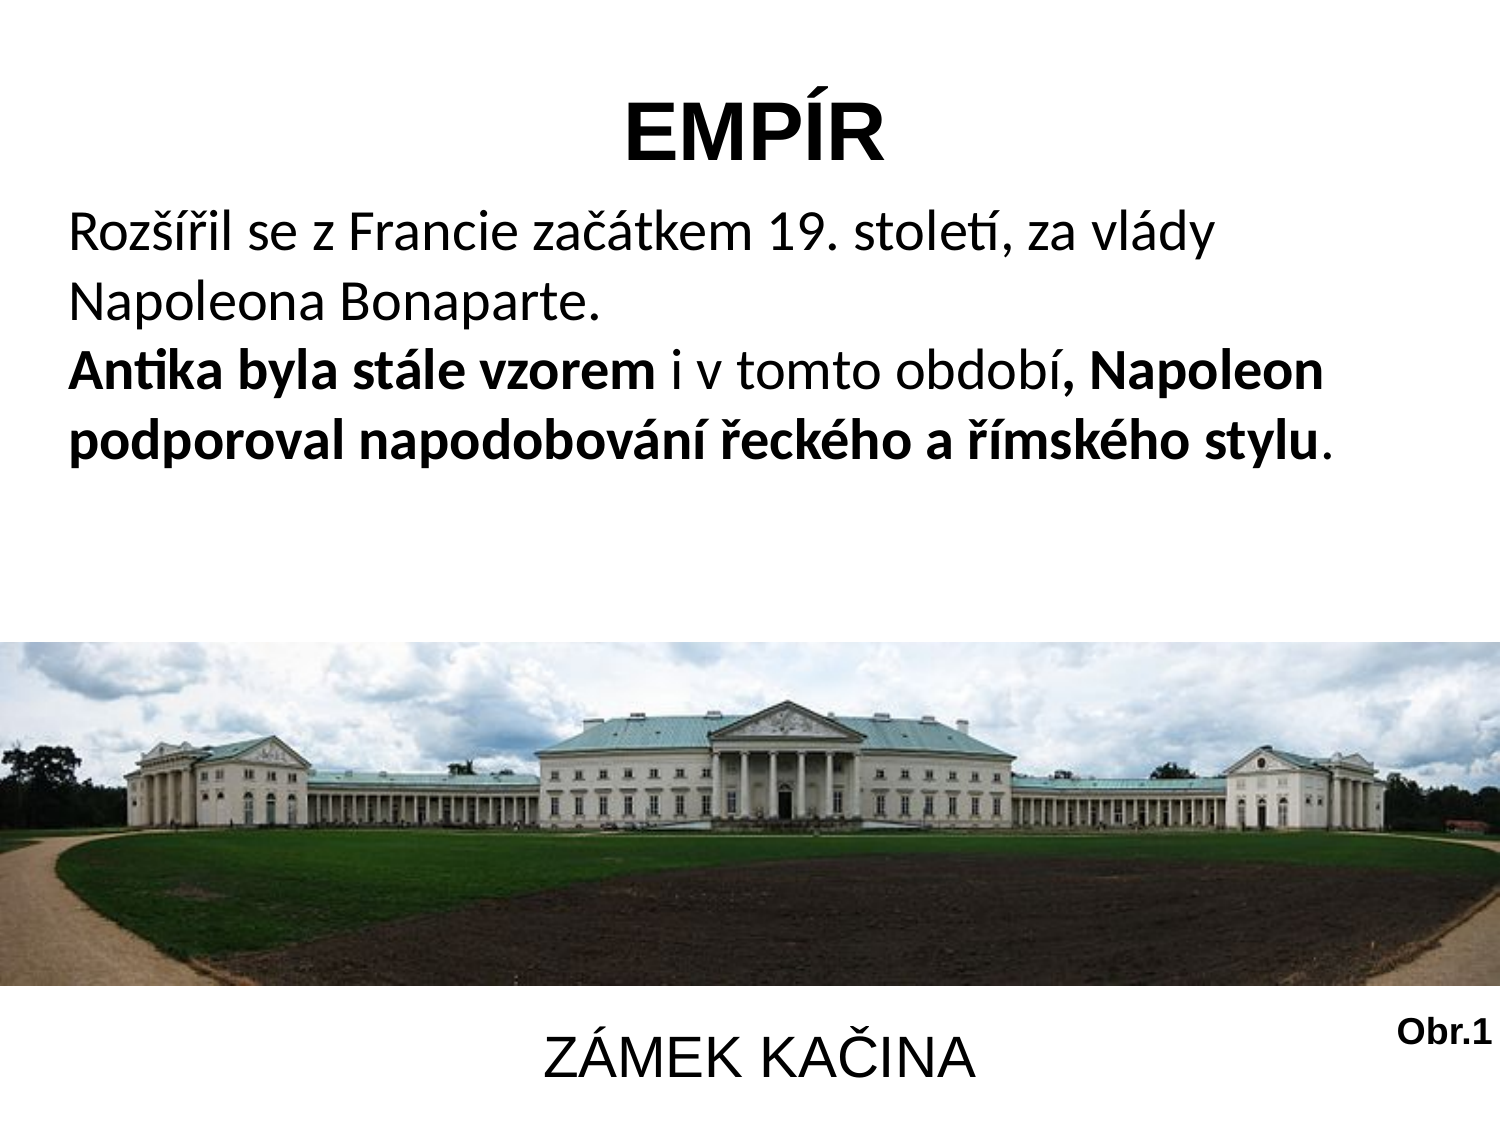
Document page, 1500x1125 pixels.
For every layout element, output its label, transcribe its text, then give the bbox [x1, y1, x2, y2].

text_box ZÁMEK KAČINA [528, 1011, 992, 1097]
text_box Obr.1 [1381, 999, 1500, 1060]
title EMPÍR [75, 44, 1436, 184]
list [0, 641, 1500, 986]
list Rozšířil se z Francie začátkem 19. století, za vlády Napoleona Bonaparte. Antika byla stále vzorem i v tomto období, Napoleon podporoval napodobování řeckého a římského stylu. [53, 184, 1459, 622]
